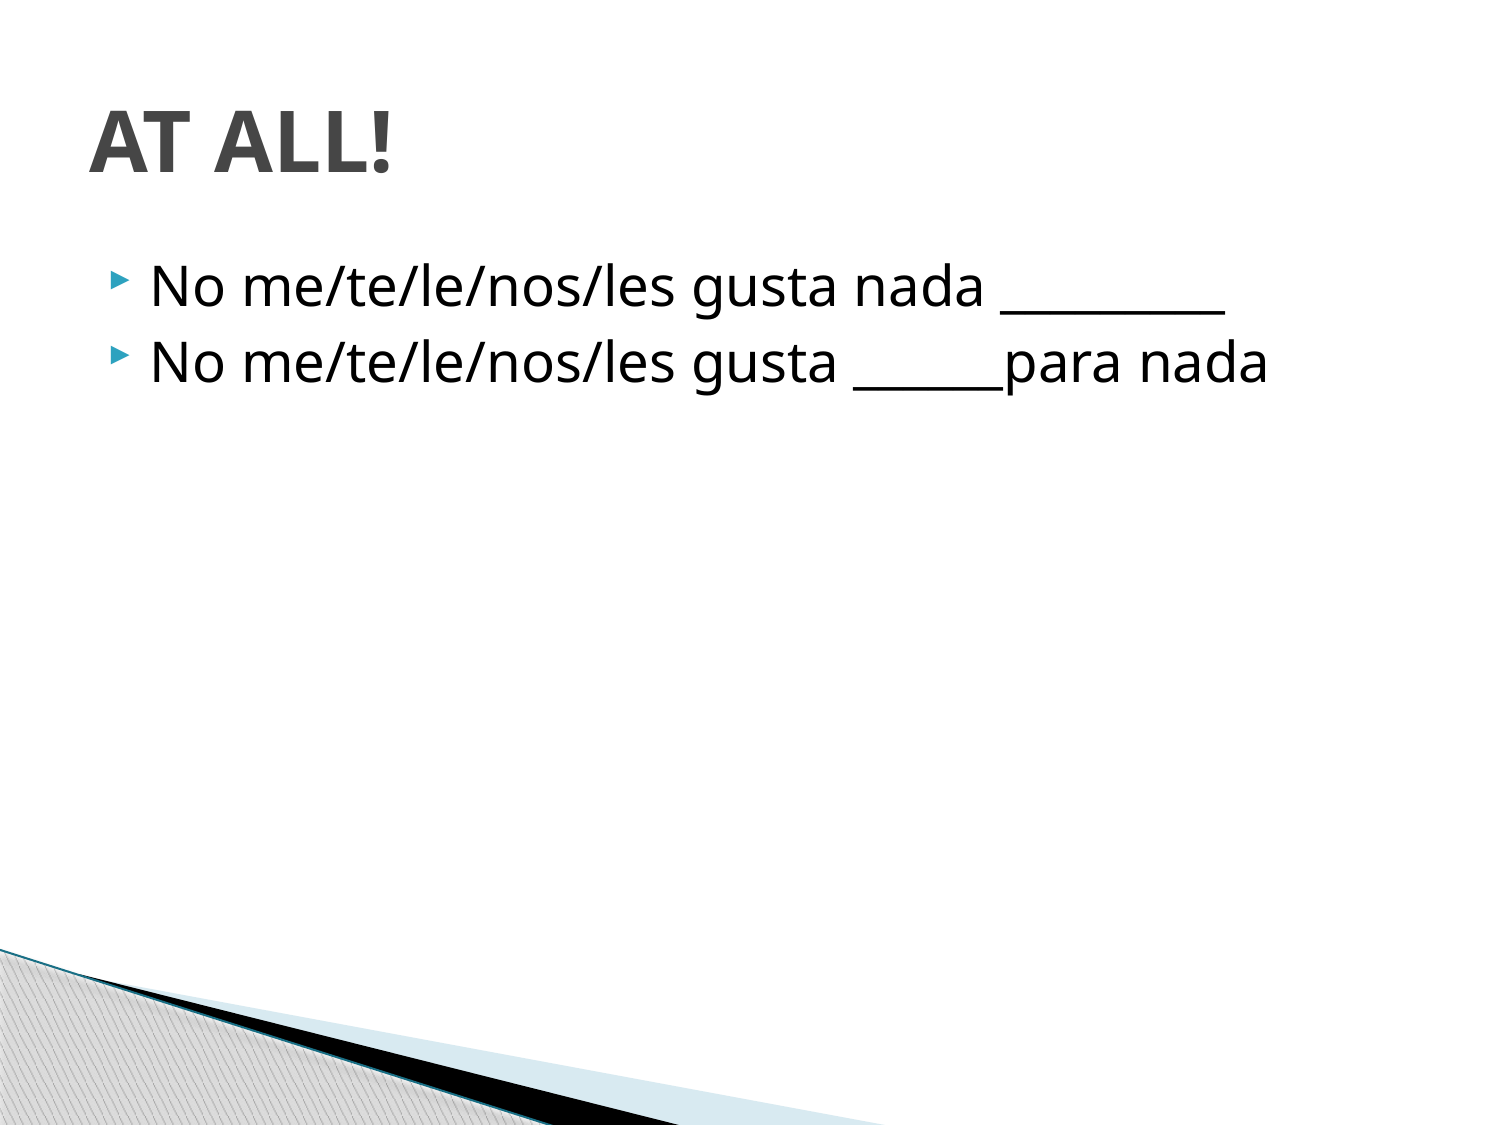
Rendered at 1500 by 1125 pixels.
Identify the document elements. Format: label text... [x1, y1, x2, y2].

list No me/te/le/nos/les gusta nada _________ No me/te/le/nos/les gusta ______para nada [75, 243, 1425, 986]
title AT ALL! [75, 45, 1425, 233]
